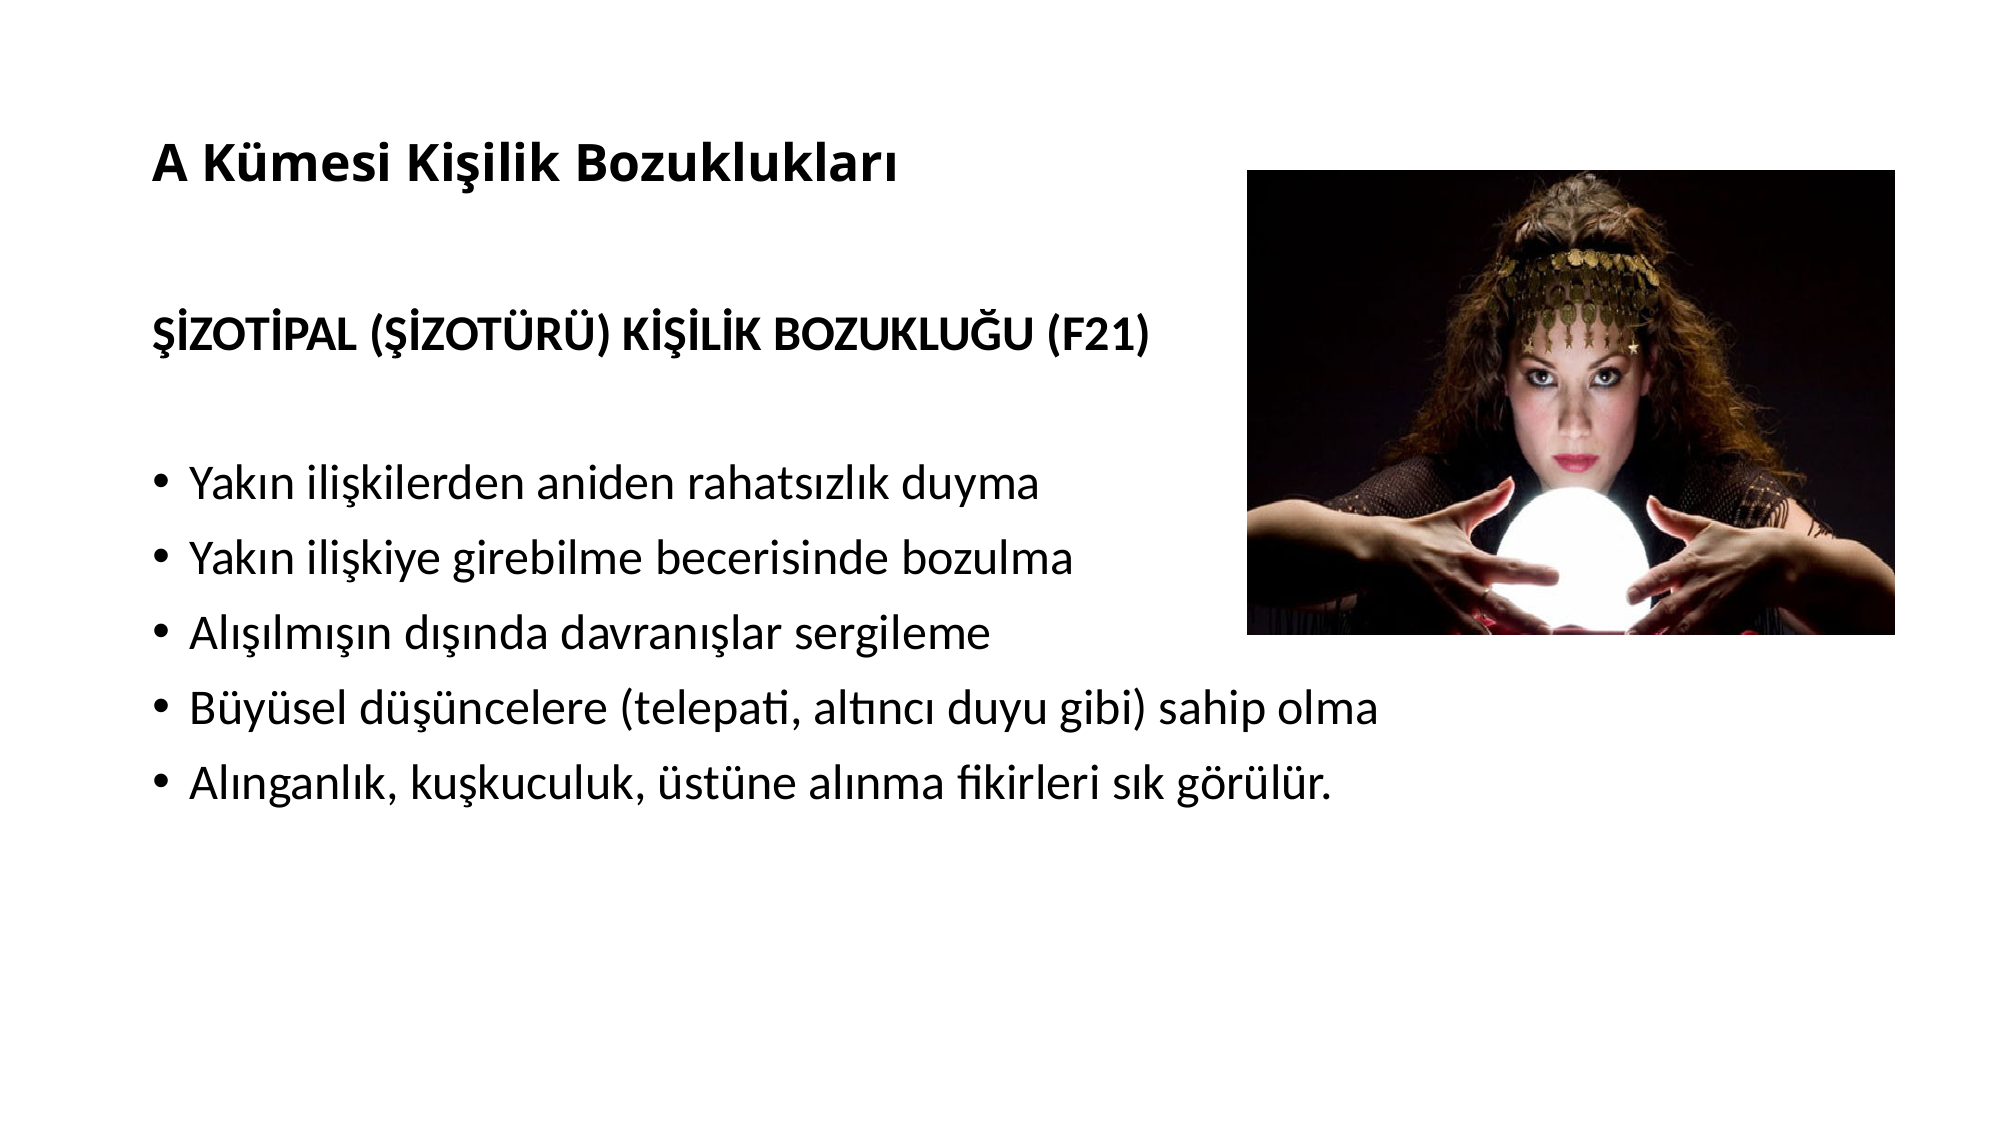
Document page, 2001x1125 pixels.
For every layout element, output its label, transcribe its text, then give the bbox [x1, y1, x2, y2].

title A Kümesi Kişilik Bozuklukları [137, 59, 1863, 278]
picture [1247, 170, 1895, 635]
list ŞİZOTİPAL (ŞİZOTÜRÜ) KİŞİLİK BOZUKLUĞU (F21) Yakın ilişkilerden aniden rahatsızlık duyma Yakın ilişkiye girebilme becerisinde bozulma Alışılmışın dışında davranışlar sergileme Büyüsel düşüncelere (telepati, altıncı duyu gibi) sahip olma Alınganlık, kuşkuculuk, üstüne alınma fikirleri sık görülür. [137, 299, 1863, 1014]
